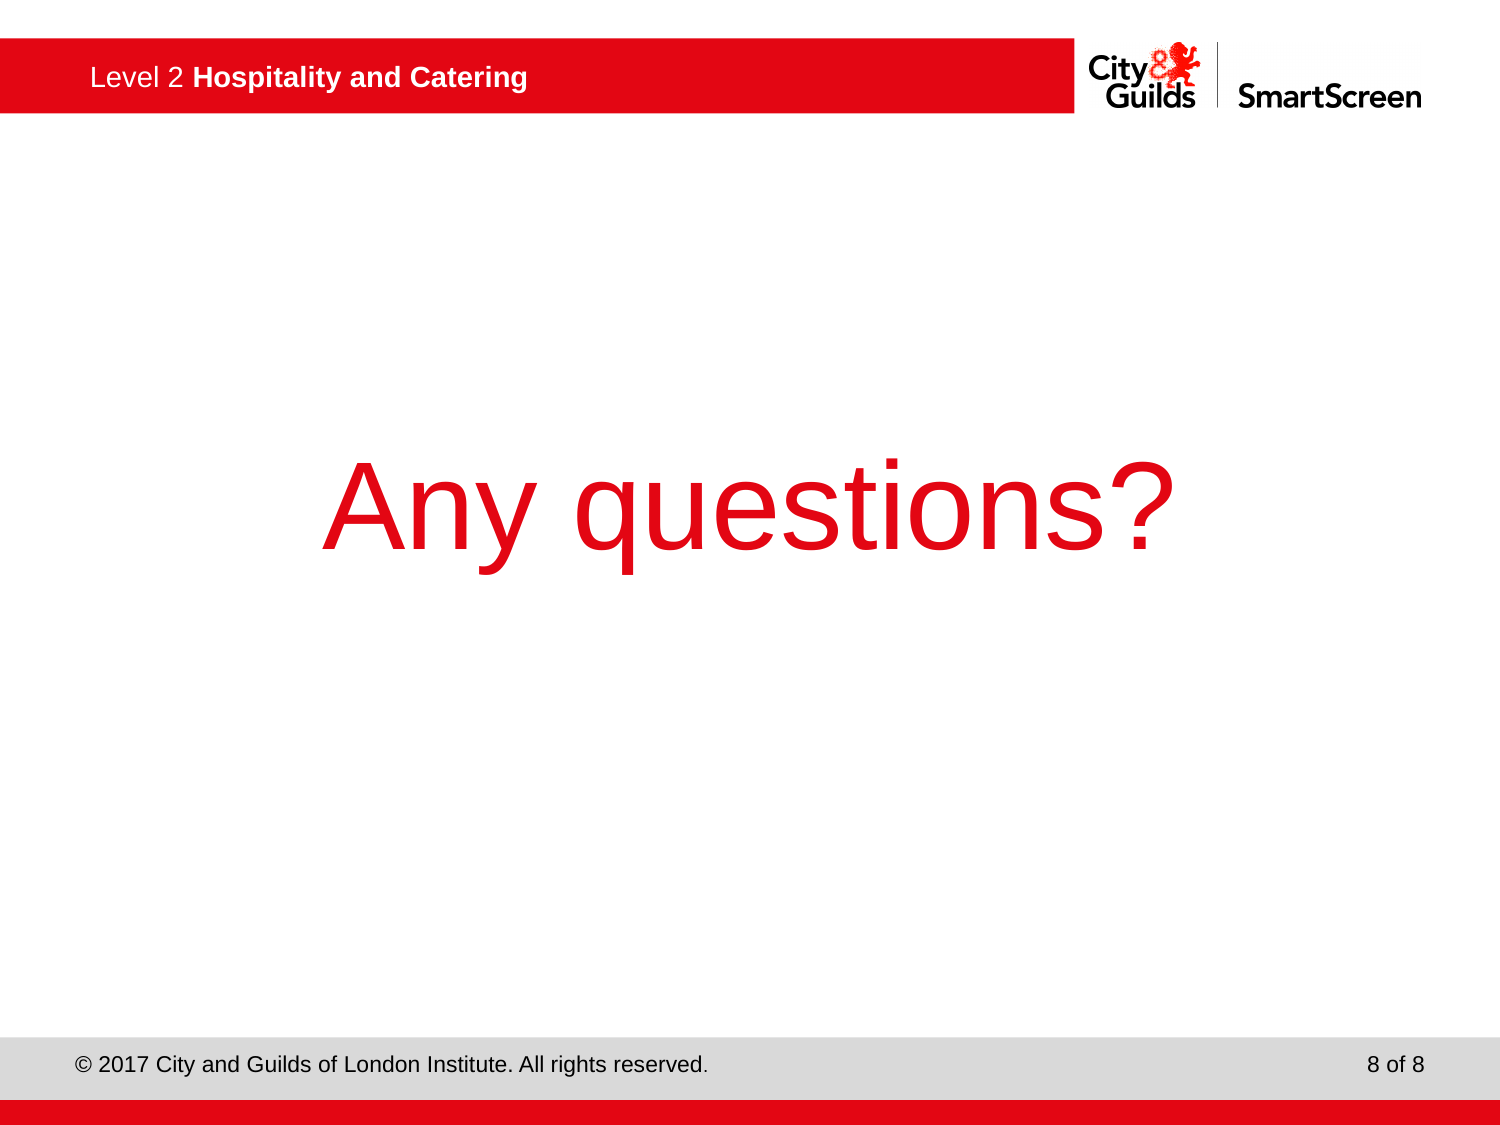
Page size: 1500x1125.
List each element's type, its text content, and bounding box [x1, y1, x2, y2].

list Any questions? [74, 224, 1426, 1006]
picture [1089, 42, 1421, 108]
